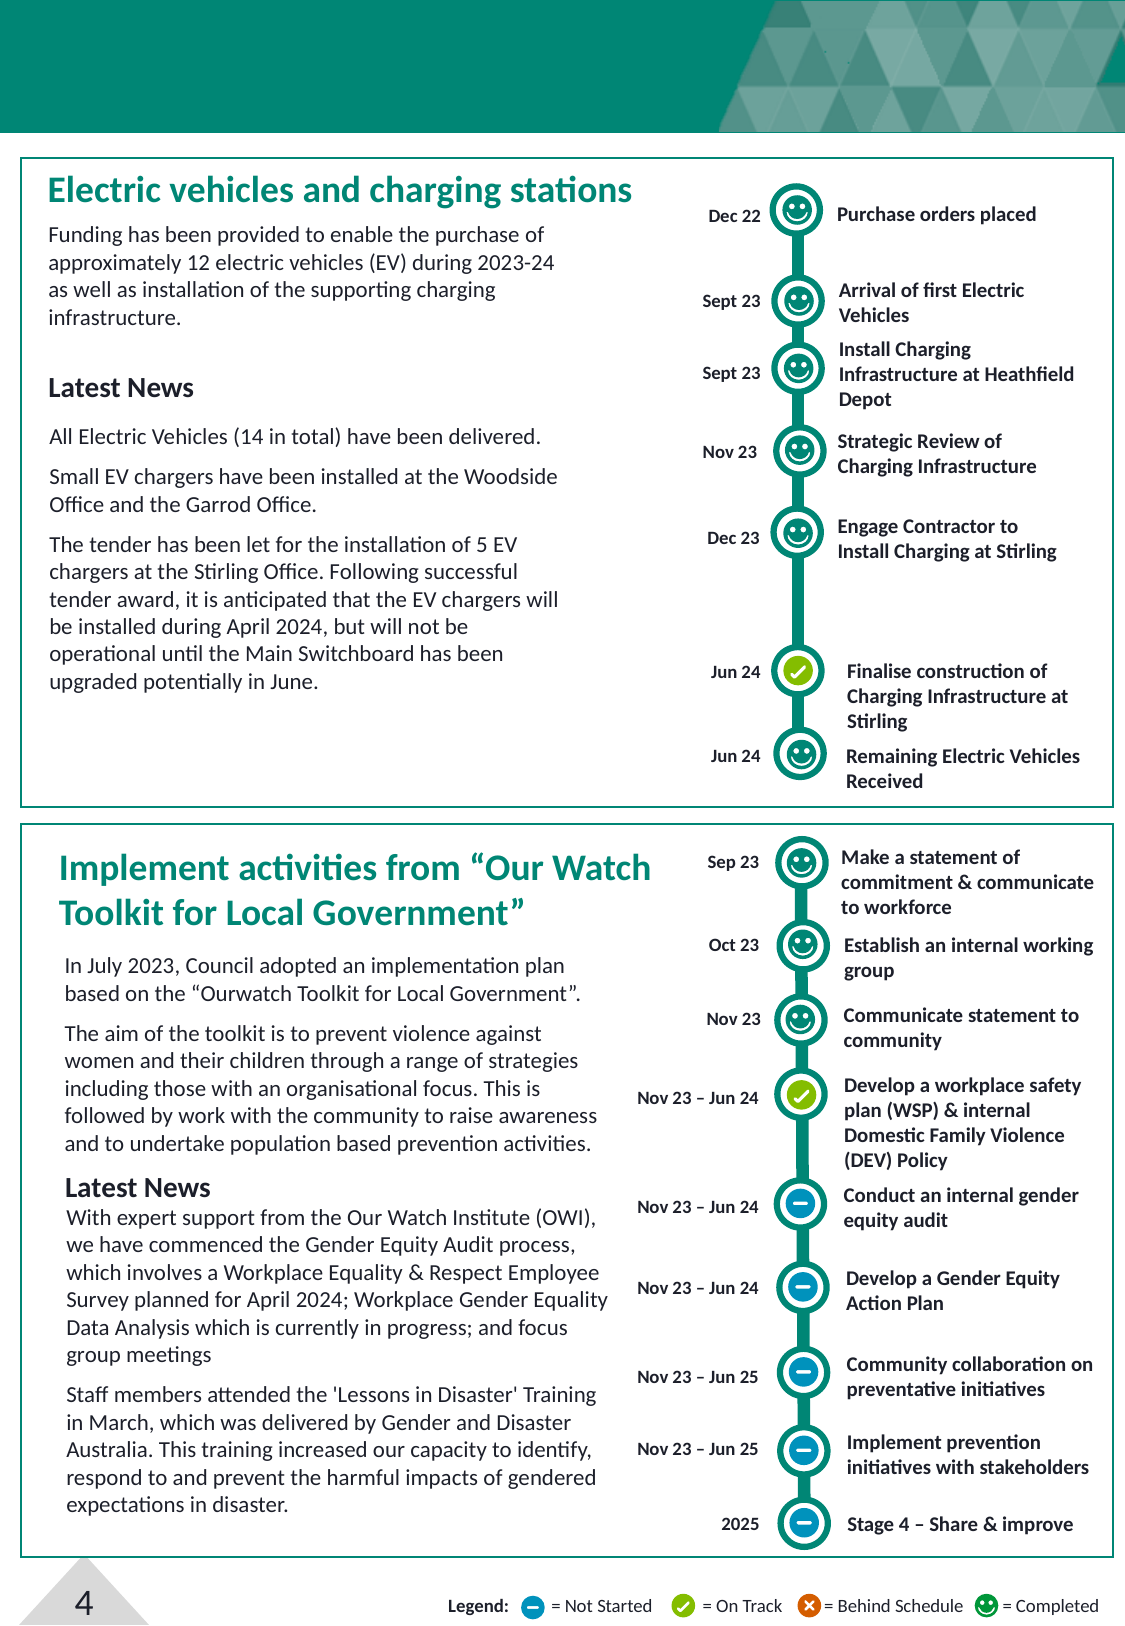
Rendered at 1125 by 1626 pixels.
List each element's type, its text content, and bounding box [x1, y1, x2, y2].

text_box [805, 995, 826, 1045]
text_box [799, 646, 823, 696]
text_box [805, 929, 818, 959]
text_box = Not Started [536, 1586, 668, 1624]
text_box [776, 995, 800, 1045]
text_box [776, 276, 798, 326]
text_box [784, 286, 798, 316]
text_box [775, 507, 798, 557]
text_box = On Track [687, 1586, 798, 1624]
text_box [779, 1498, 829, 1548]
text_box All Electric Vehicles (14 in total) have been delivered. Small EV chargers have been installed at the Woodside Office and the Garrod Office. The tender has been let for the installation of 5 EV chargers at the Stirling Office. Following successful tender award, it is anticipated that the EV chargers will be installed during April 2024, but will not be operational until the Main Switchboard has been upgraded potentially in June. [34, 414, 595, 702]
text_box Sept 23 [687, 281, 776, 319]
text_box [800, 1110, 805, 1500]
text_box Implement activities from “Our Watch Toolkit for Local Government” [44, 836, 672, 941]
text_box Develop a Gender Equity Action Plan [831, 1257, 1117, 1323]
text_box Latest News [33, 361, 210, 412]
text_box [777, 838, 826, 888]
text_box Electric vehicles and charging stations [32, 157, 649, 218]
text_box [805, 1188, 817, 1219]
text_box Nov 23 – Jun 25 [622, 1357, 774, 1395]
text_box [805, 1426, 829, 1476]
text_box Funding has been provided to enable the purchase of approximately 12 electric vehicles (EV) during 2023-24 as well as installation of the supporting charging infrastructure. [33, 212, 595, 338]
text_box [788, 1506, 821, 1539]
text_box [671, 1593, 696, 1618]
text_box [775, 1179, 800, 1229]
text_box Jun 24 [696, 652, 776, 691]
text_box = Behind Schedule [809, 1586, 987, 1624]
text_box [797, 1593, 822, 1618]
text_box Community collaboration on preventative initiatives [831, 1342, 1118, 1408]
text_box [785, 1004, 800, 1035]
text_box [805, 1069, 826, 1119]
text_box Remaining Electric Vehicles Received [831, 735, 1110, 801]
text_box In July 2023, Council adopted an implementation plan based on the “Ourwatch Toolkit for Local Government”. The aim of the toolkit is to prevent violence against women and their children through a range of strategies including those with an organisational focus. This is followed by work with the community to raise awareness and to undertake population based prevention activities. [49, 943, 630, 1163]
text_box [776, 646, 798, 696]
text_box [784, 435, 798, 465]
text_box Install Charging Infrastructure at Heathfield Depot [824, 328, 1101, 419]
text_box Dec 23 [692, 518, 775, 556]
text_box [799, 353, 814, 384]
text_box Dec 22 [693, 195, 776, 234]
text_box [799, 343, 823, 393]
text_box [782, 195, 812, 225]
text_box Purchase orders placed [822, 193, 1120, 233]
text_box [805, 1005, 816, 1034]
text_box [786, 848, 817, 878]
text_box = Completed [987, 1586, 1115, 1624]
text_box [783, 353, 798, 384]
text_box [776, 185, 821, 235]
text_box Latest News [50, 1161, 226, 1211]
text_box [788, 929, 800, 959]
text_box Make a statement of commitment & communicate to workforce [826, 836, 1124, 926]
text_box [20, 823, 1114, 1558]
text_box Develop a workplace safety plan (WSP) & internal Domestic Family Violence (DEV) Policy [829, 1064, 1115, 1174]
text_box [783, 518, 798, 548]
text_box Engage Contractor to Install Charging at Stirling [822, 505, 1088, 571]
text_box Nov 23 – Jun 25 [622, 1429, 774, 1467]
text_box Arrival of first Electric Vehicles [824, 269, 1113, 334]
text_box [800, 878, 805, 1080]
text_box With expert support from the Our Watch Institute (OWI), we have commenced the Gender Equity Audit process, which involves a Workplace Equality & Respect Employee Survey planned for April 2024; Workplace Gender Equality Data Analysis which is currently in progress; and focus group meetings Staff members attended the 'Lessons in Disaster' Training in March, which was delivered by Gender and Disaster Australia. This training increased our capacity to identify, respond to and prevent the harmful impacts of gendered expectations in disaster. [51, 1195, 628, 1525]
text_box [805, 1347, 829, 1398]
text_box Establish an internal working group [829, 923, 1125, 989]
text_box Implement prevention initiatives with stakeholders [832, 1421, 1118, 1486]
text_box [799, 435, 815, 465]
text_box Finalise construction of Charging Infrastructure at Stirling [832, 649, 1111, 740]
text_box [783, 655, 813, 686]
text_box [786, 1080, 817, 1110]
text_box [778, 921, 800, 971]
text_box [779, 1426, 800, 1476]
text_box [786, 739, 817, 770]
text_box Nov 23 [687, 432, 772, 470]
text_box [787, 1271, 800, 1303]
text_box Sept 23 [687, 352, 776, 391]
text_box [775, 426, 798, 476]
text_box Nov 23 [691, 999, 776, 1037]
text_box [776, 728, 825, 779]
text_box [799, 426, 825, 476]
text_box Jun 24 [696, 736, 776, 774]
text_box Sep 23 [692, 842, 774, 880]
text_box Legend: [433, 1586, 525, 1624]
text_box [799, 286, 814, 316]
text_box [20, 157, 1114, 808]
text_box [799, 276, 823, 326]
text_box [799, 507, 822, 557]
text_box Stage 4 – Share & improve [832, 1503, 1119, 1543]
text_box [805, 1179, 826, 1229]
text_box [784, 1187, 800, 1220]
text_box Oct 23 [693, 925, 774, 963]
text_box [805, 1356, 820, 1388]
text_box [805, 921, 828, 971]
text_box Nov 23 – Jun 24 [622, 1078, 774, 1116]
text_box [776, 1069, 800, 1119]
text_box [776, 343, 798, 393]
text_box [799, 518, 813, 548]
text_box [778, 1262, 800, 1312]
text_box Conduct an internal gender equity audit [828, 1174, 1115, 1239]
text_box Strategic Review of Charging Infrastructure [822, 420, 1093, 485]
text_box Communicate statement to community [828, 994, 1125, 1060]
text_box Nov 23 – Jun 24 [622, 1187, 774, 1225]
text_box [805, 1271, 819, 1303]
text_box [805, 1262, 828, 1312]
text_box Nov 23 – Jun 24 [622, 1268, 774, 1306]
text_box [778, 1348, 800, 1397]
text_box [805, 1434, 820, 1467]
text_box [788, 1435, 800, 1466]
text_box [787, 1356, 800, 1388]
text_box [520, 1594, 536, 1621]
text_box 2025 [706, 1503, 775, 1542]
